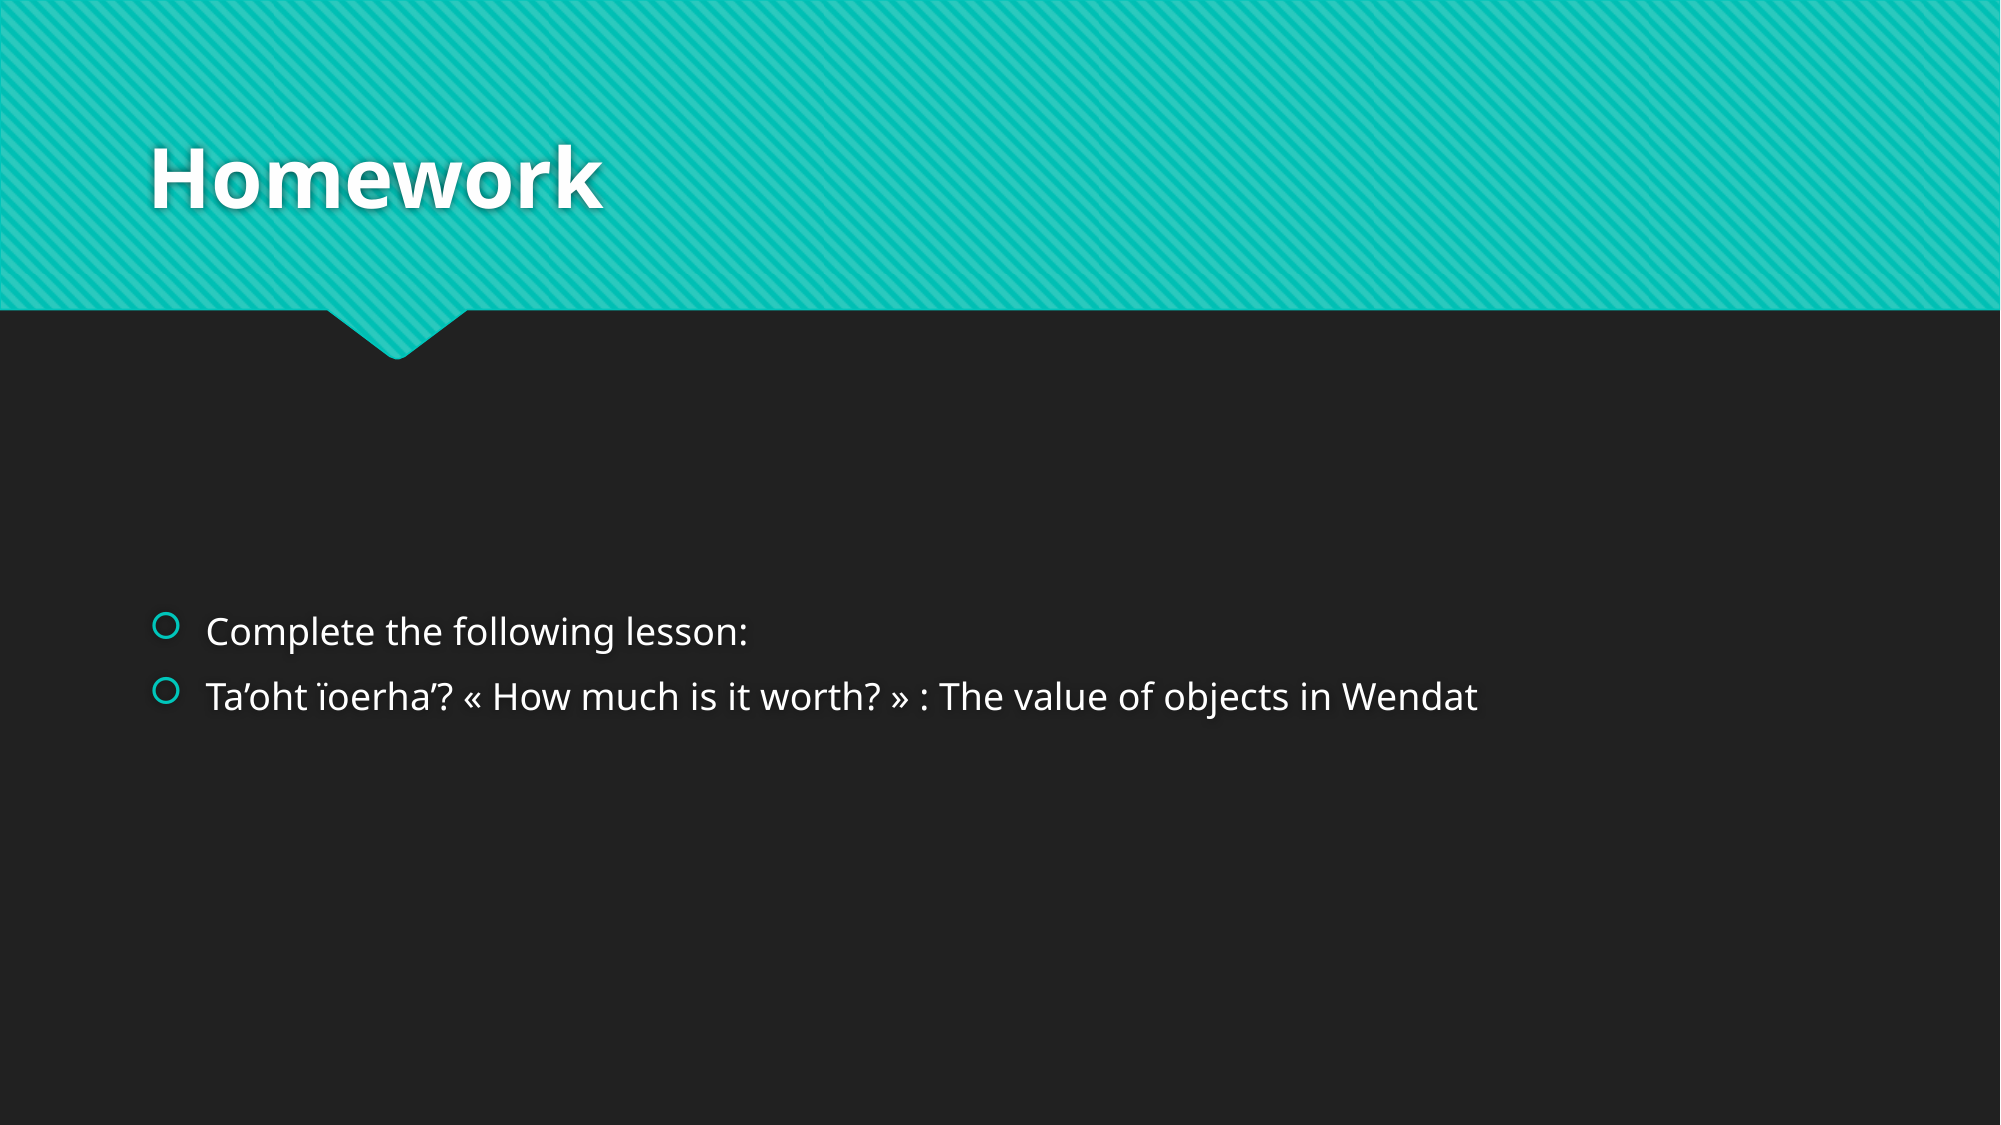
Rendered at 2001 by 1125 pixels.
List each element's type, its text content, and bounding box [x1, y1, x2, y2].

title Homework [132, 73, 1868, 233]
list Complete the following lesson: Ta’oht ïoerha’? « How much is it worth? » : The value of objects in Wendat [134, 364, 1866, 962]
